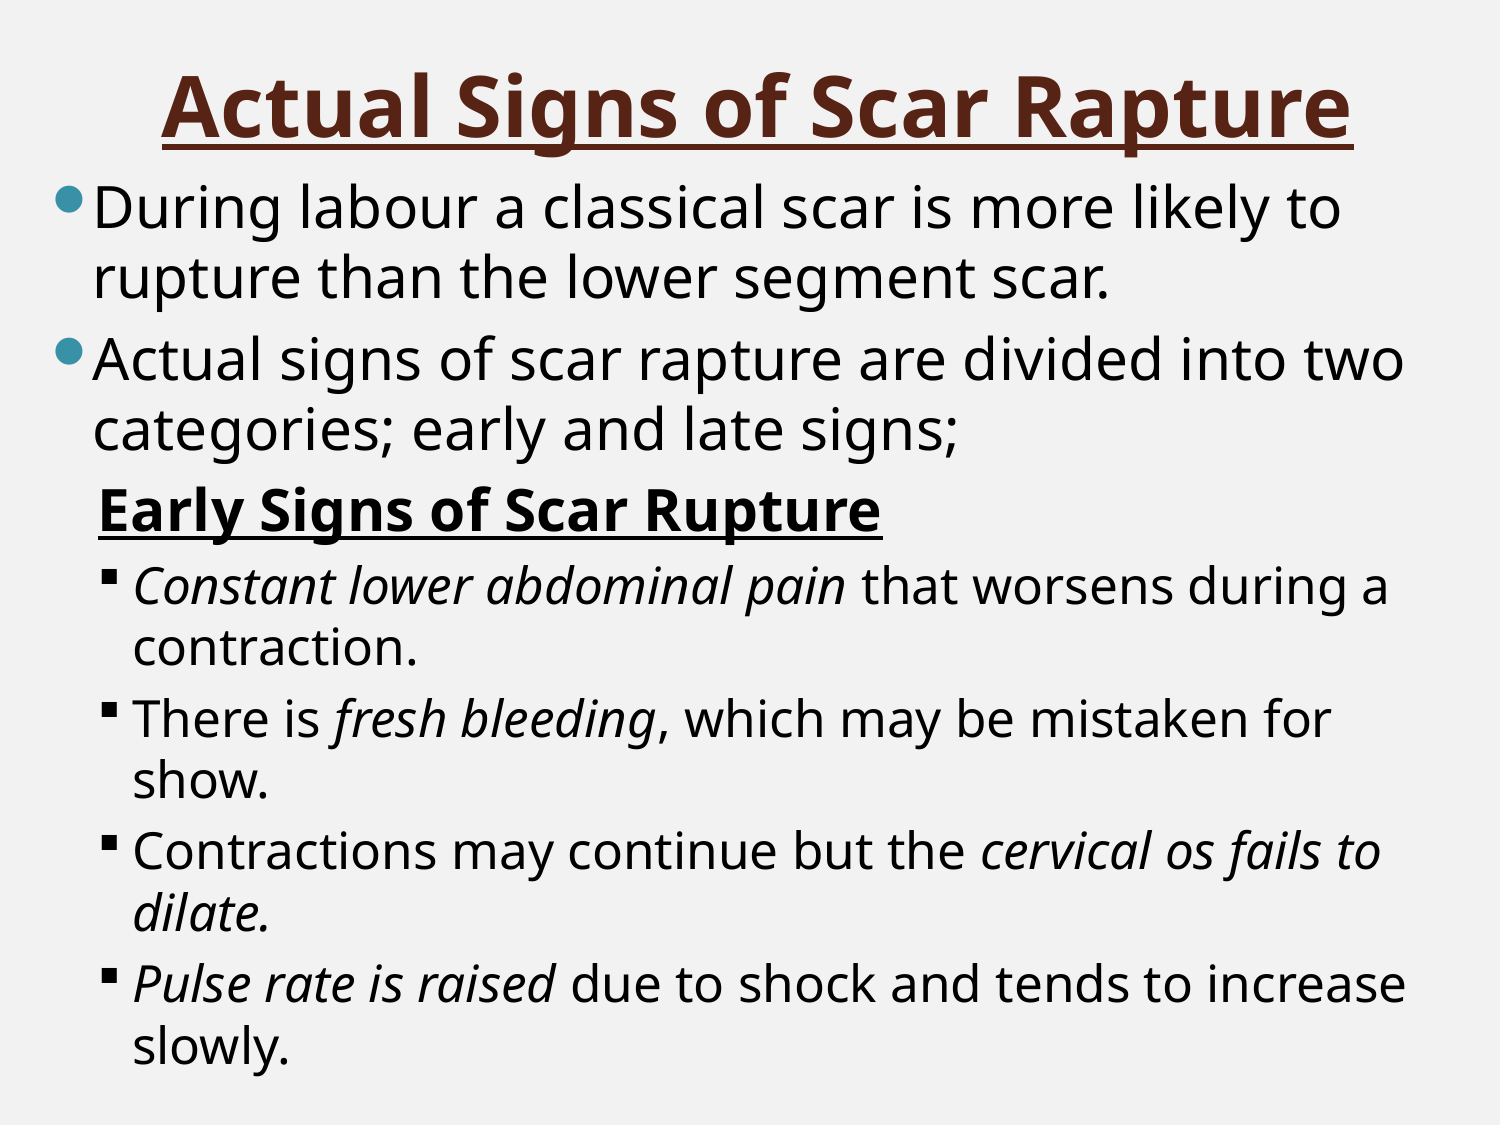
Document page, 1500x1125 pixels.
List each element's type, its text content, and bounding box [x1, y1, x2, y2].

list During labour a classical scar is more likely to rupture than the lower segment scar. Actual signs of scar rapture are divided into two categories; early and late signs; Early Signs of Scar Rupture Constant lower abdominal pain that worsens during a contraction. There is fresh bleeding, which may be mistaken for show. Contractions may continue but the cervical os fails to dilate. Pulse rate is raised due to shock and tends to increase slowly. [24, 162, 1475, 1088]
title Actual Signs of Scar Rapture [50, 45, 1466, 162]
